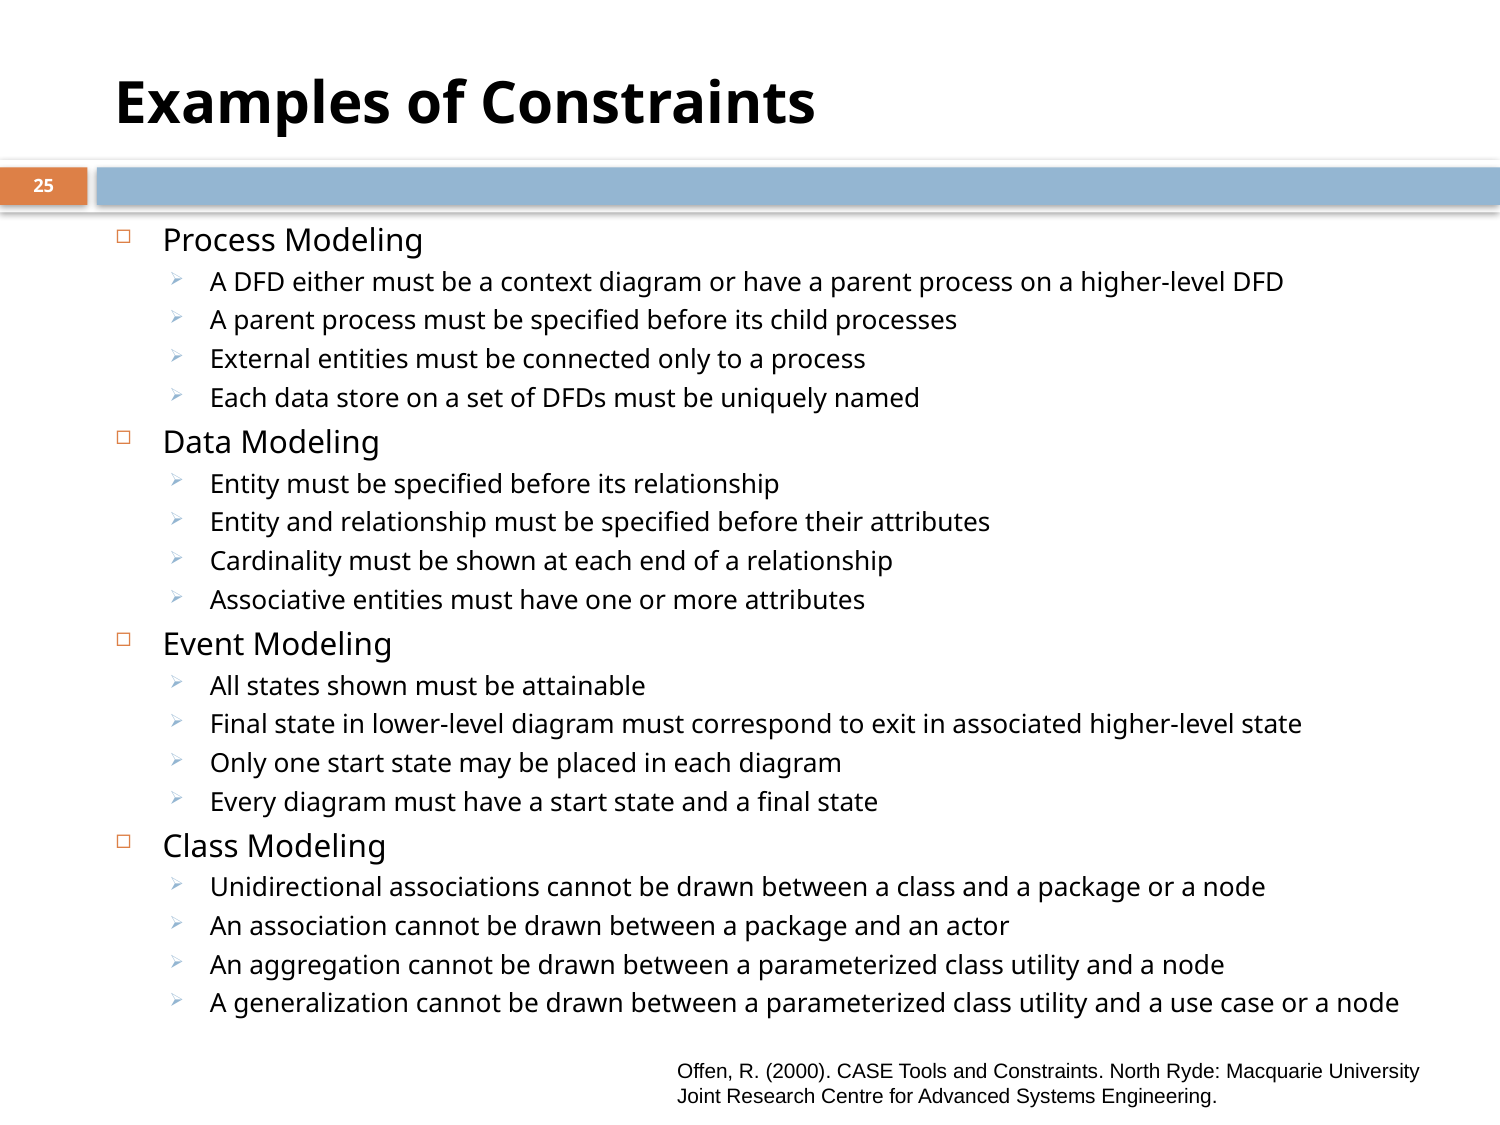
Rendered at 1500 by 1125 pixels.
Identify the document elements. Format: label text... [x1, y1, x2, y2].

slide_number 25 [0, 166, 88, 207]
list Process Modeling A DFD either must be a context diagram or have a parent process on a higher-level DFD A parent process must be specified before its child processes External entities must be connected only to a process Each data store on a set of DFDs must be uniquely named Data Modeling Entity must be specified before its relationship Entity and relationship must be specified before their attributes Cardinality must be shown at each end of a relationship Associative entities must have one or more attributes Event Modeling All states shown must be attainable Final state in lower-level diagram must correspond to exit in associated higher-level state Only one start state may be placed in each diagram Every diagram must have a start state and a final state Class Modeling Unidirectional associations cannot be drawn between a class and a package or a node An association cannot be drawn between a package and an actor An aggregation cannot be drawn between a parameterized class utility and a node A generalization cannot be drawn between a parameterized class utility and a use case or a node [100, 212, 1439, 1063]
title Examples of Constraints [99, 37, 1438, 163]
text_box Offen, R. (2000). CASE Tools and Constraints. North Ryde: Macquarie University Joint Research Centre for Advanced Systems Engineering. [662, 1049, 1475, 1113]
